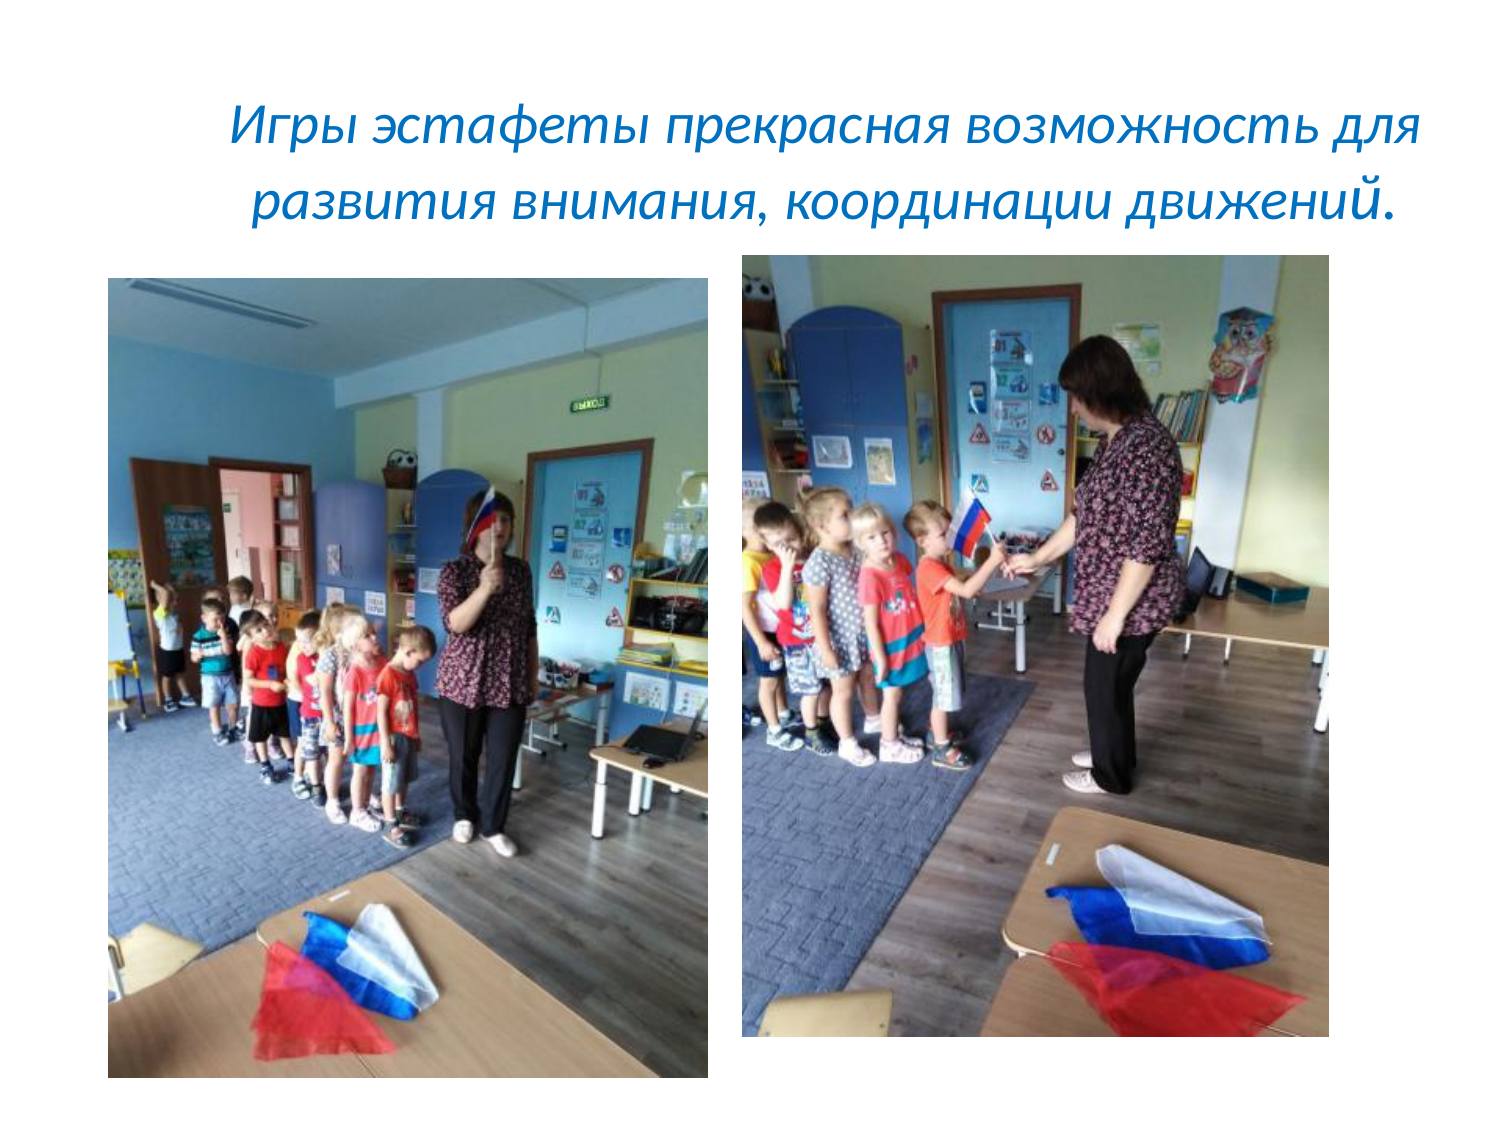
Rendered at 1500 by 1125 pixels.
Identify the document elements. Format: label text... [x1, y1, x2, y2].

picture [742, 255, 1329, 1037]
title Игры эстафеты прекрасная возможность для развития внимания, координации движений. [150, 65, 1500, 253]
picture [108, 278, 708, 1078]
